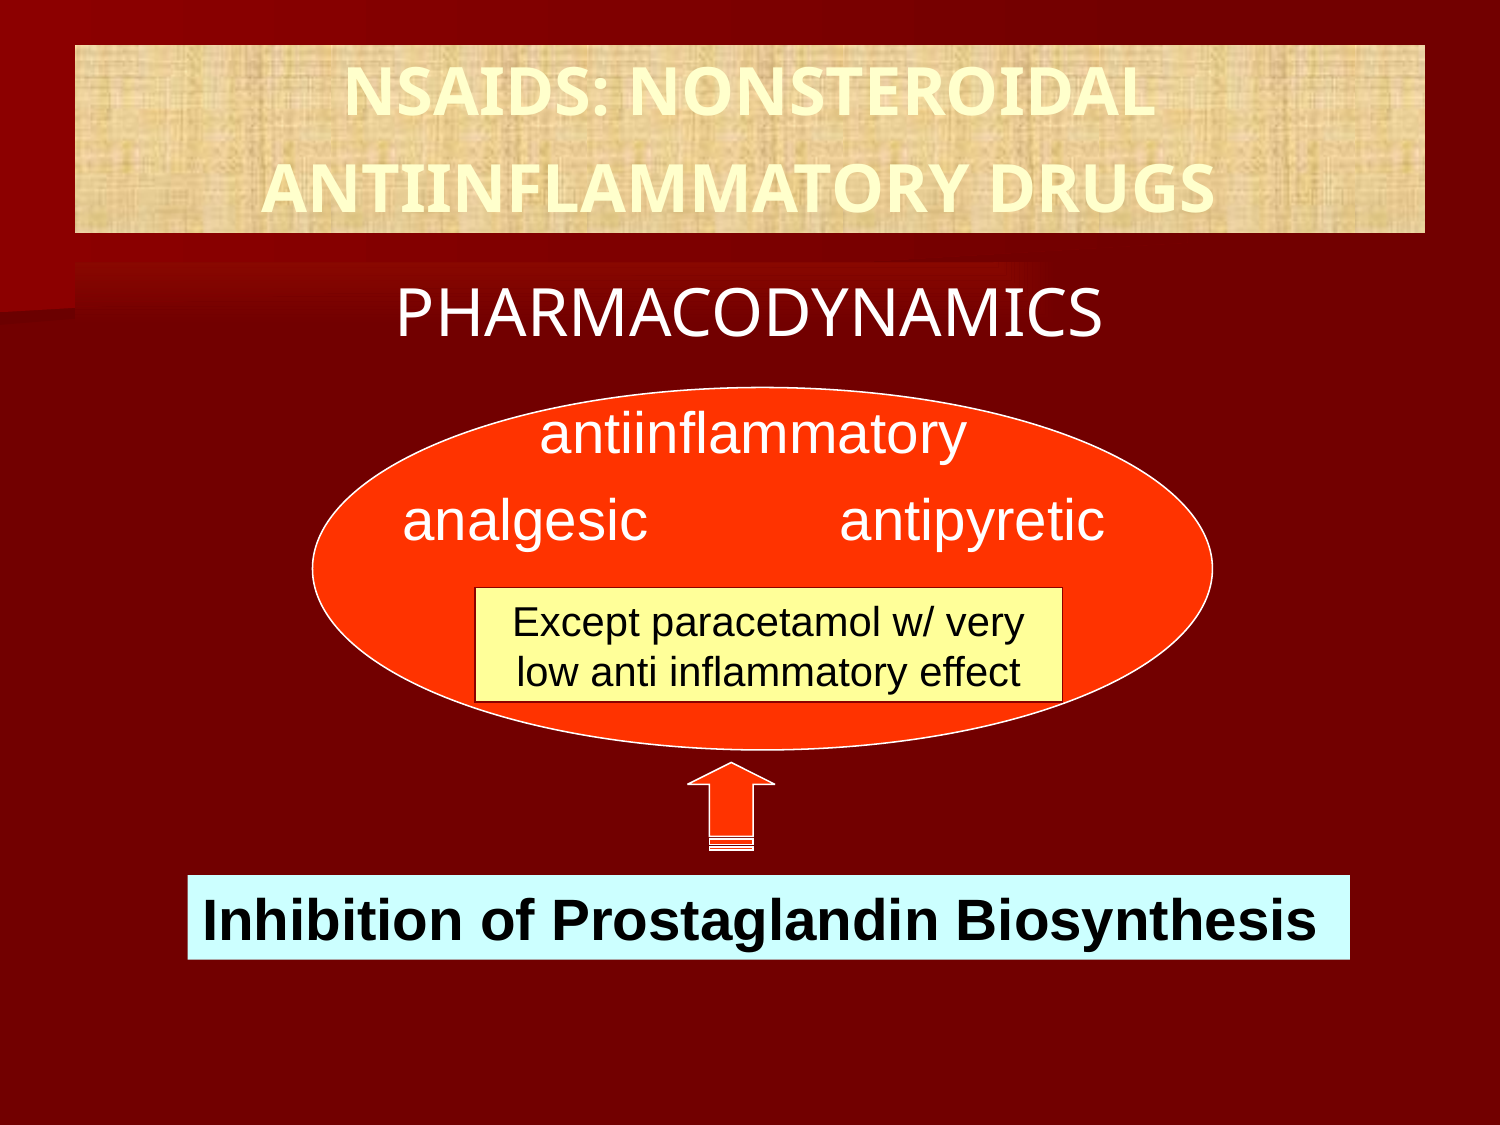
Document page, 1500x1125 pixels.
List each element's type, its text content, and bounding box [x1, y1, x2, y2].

text_box [687, 762, 775, 837]
list PHARMACODYNAMICS [74, 262, 1426, 1001]
text_box Except paracetamol w/ very low anti inflammatory effect [474, 587, 1063, 703]
text_box antiinflammatory [524, 387, 988, 473]
text_box [709, 839, 754, 845]
text_box Inhibition of Prostaglandin Biosynthesis [187, 875, 1350, 960]
text_box [312, 411, 1213, 750]
text_box antipyretic [825, 474, 1163, 560]
text_box analgesic [387, 474, 688, 560]
title NSAIDS: NONSTEROIDAL ANTIINFLAMMATORY DRUGS [74, 44, 1426, 233]
